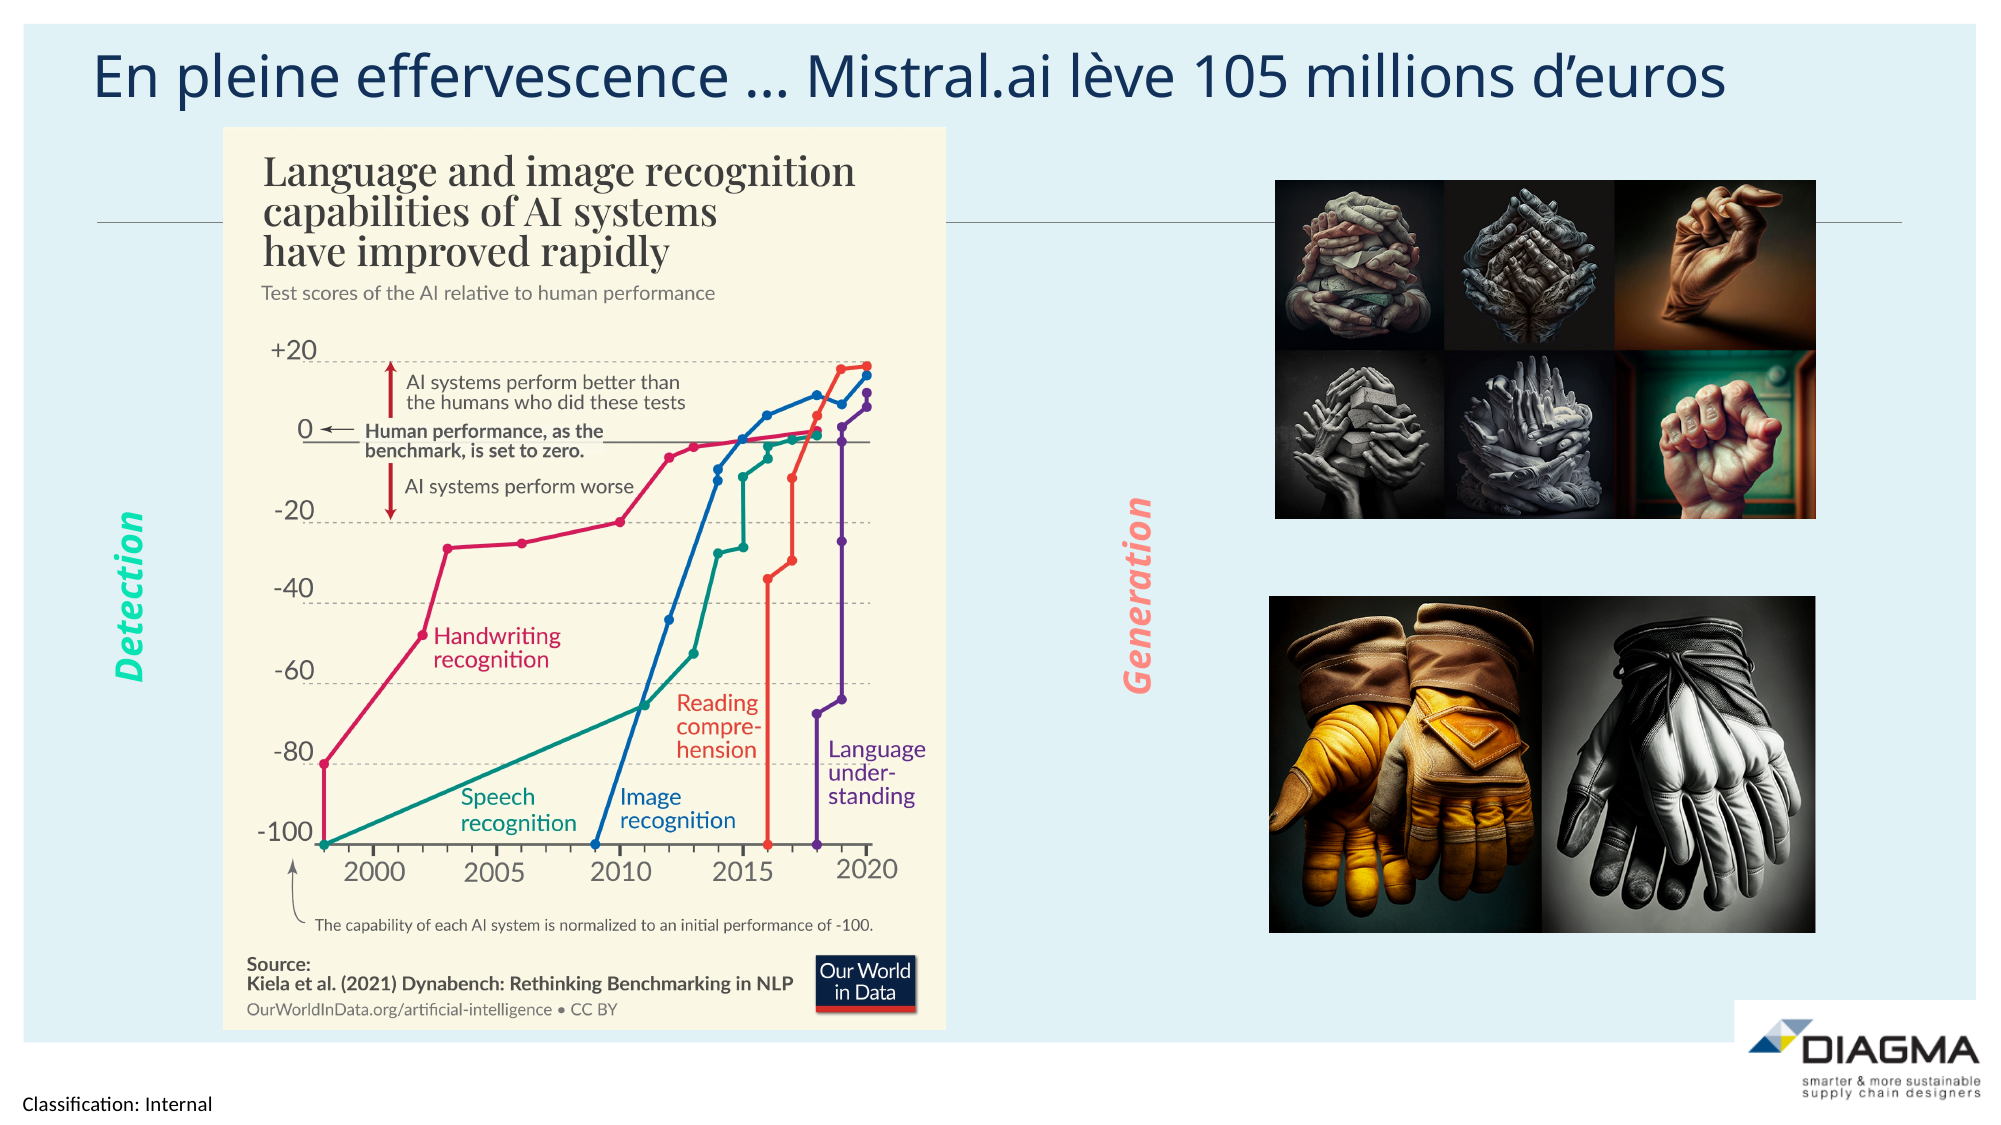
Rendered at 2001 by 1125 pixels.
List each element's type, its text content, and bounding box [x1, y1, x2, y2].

title En pleine effervescence … Mistral.ai lève 105 millions d’euros [92, 44, 1955, 181]
picture [223, 127, 946, 1031]
text_box Detection [97, 495, 158, 698]
picture [1274, 179, 1816, 519]
picture [1269, 596, 1816, 934]
text_box Generation [1105, 482, 1166, 712]
picture [1740, 1003, 1997, 1111]
